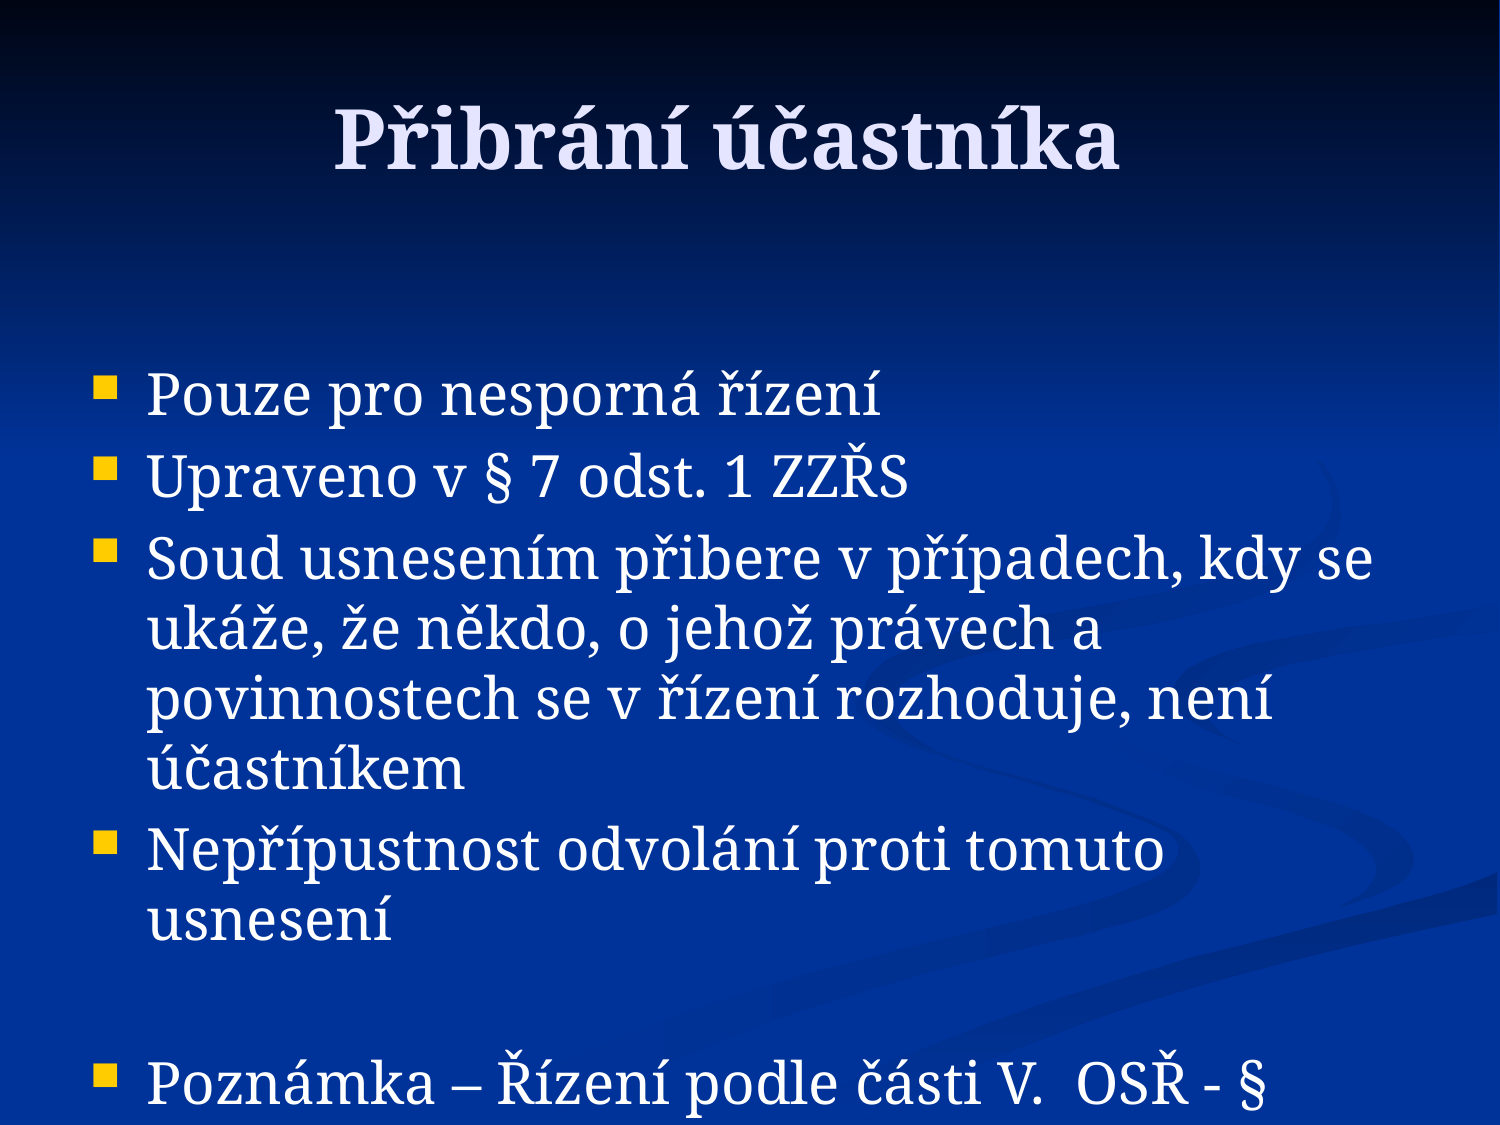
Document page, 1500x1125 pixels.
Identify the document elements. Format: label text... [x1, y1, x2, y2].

title Přibrání účastníka [52, 42, 1404, 231]
list Pouze pro nesporná řízení Upraveno v § 7 odst. 1 ZZŘS Soud usnesením přibere v případech, kdy se ukáže, že někdo, o jehož právech a povinnostech se v řízení rozhoduje, není účastníkem Nepřípustnost odvolání proti tomuto usnesení Poznámka – Řízení podle části V. OSŘ - § 250a [74, 349, 1426, 1006]
